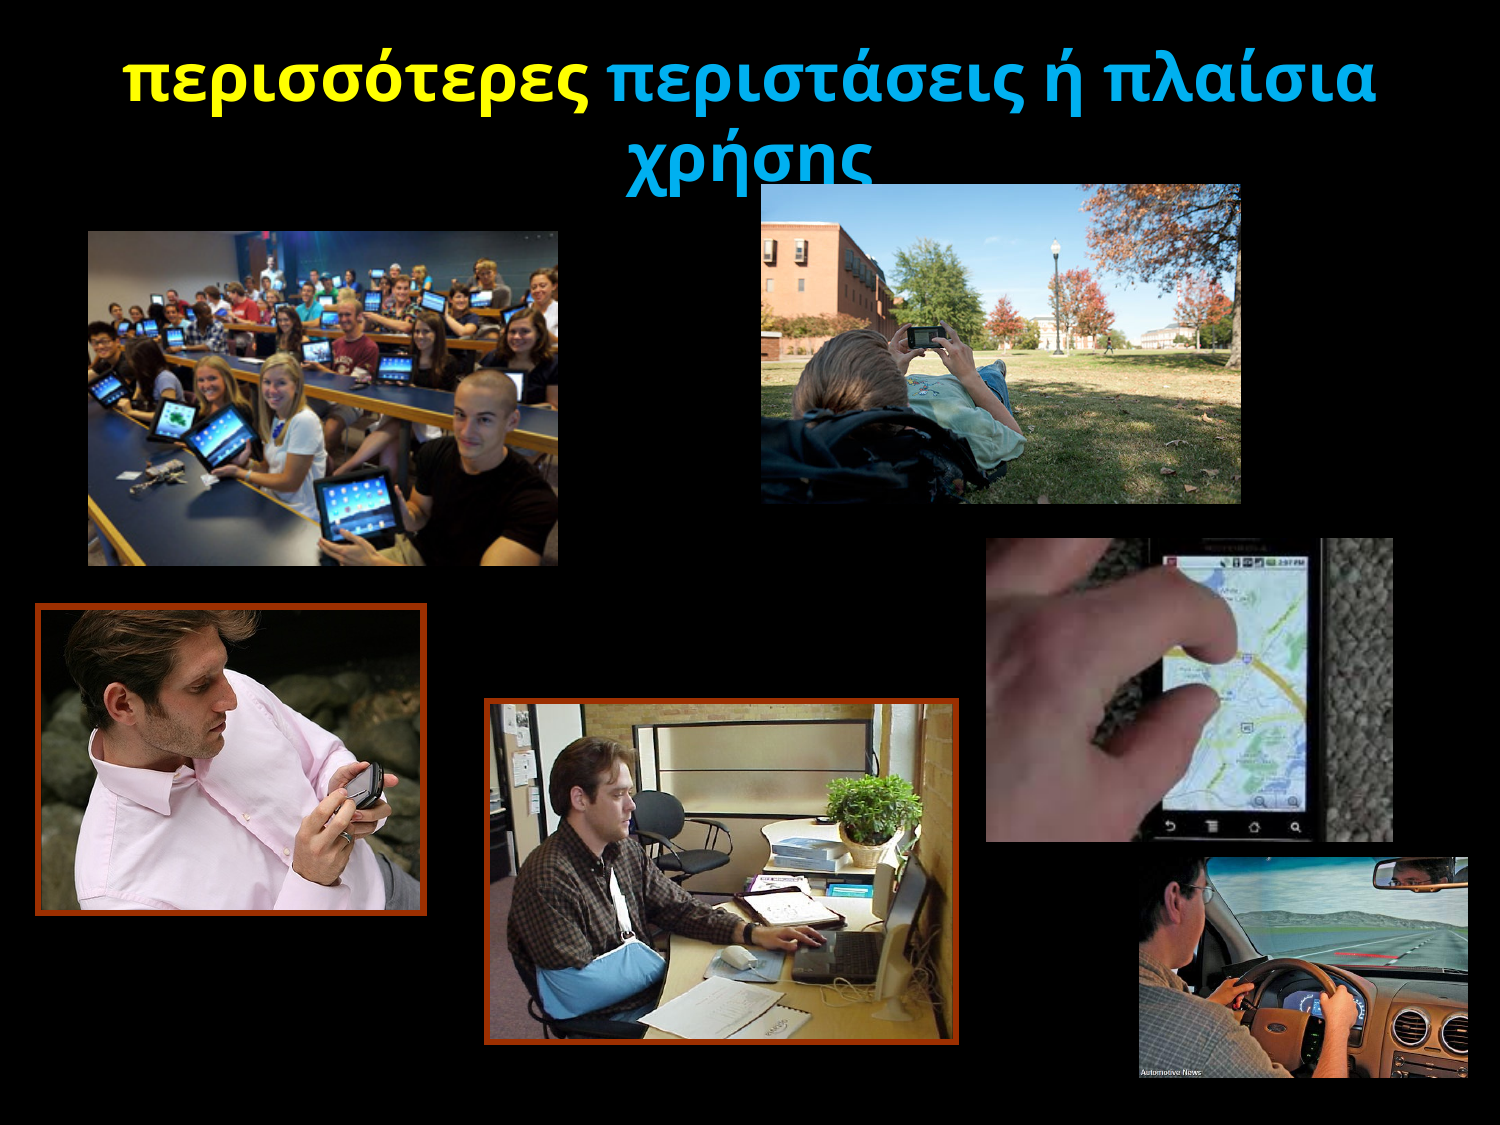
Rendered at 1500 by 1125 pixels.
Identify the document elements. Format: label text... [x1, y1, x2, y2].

picture [41, 609, 421, 910]
picture [88, 231, 558, 567]
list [489, 703, 953, 1040]
picture [985, 538, 1393, 843]
picture [1139, 857, 1468, 1078]
picture [761, 184, 1242, 504]
title περισσότερες περιστάσεις ή πλαίσια χρήσης [74, 44, 1426, 185]
